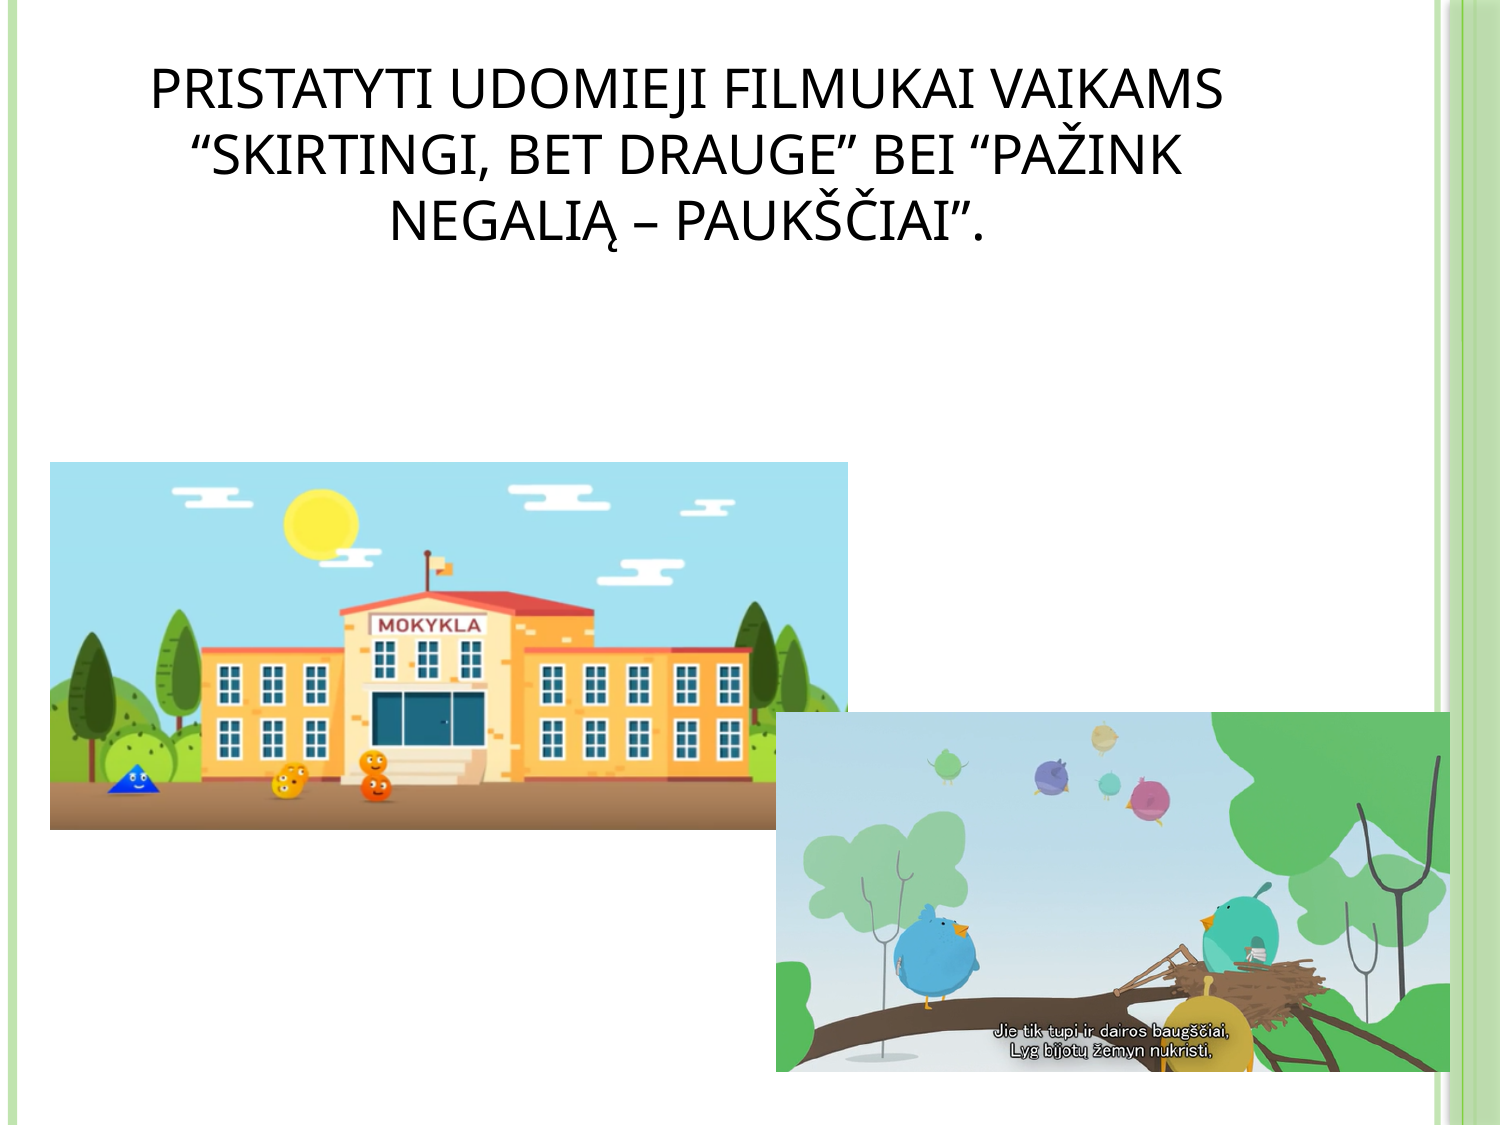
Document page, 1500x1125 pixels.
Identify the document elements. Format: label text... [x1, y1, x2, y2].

picture [49, 461, 1451, 1073]
title Pristatyti udomieji filmukai vaikams “Skirtingi, bet drauge” bei “Pažink negalią – paukščiai”. [75, 45, 1300, 325]
